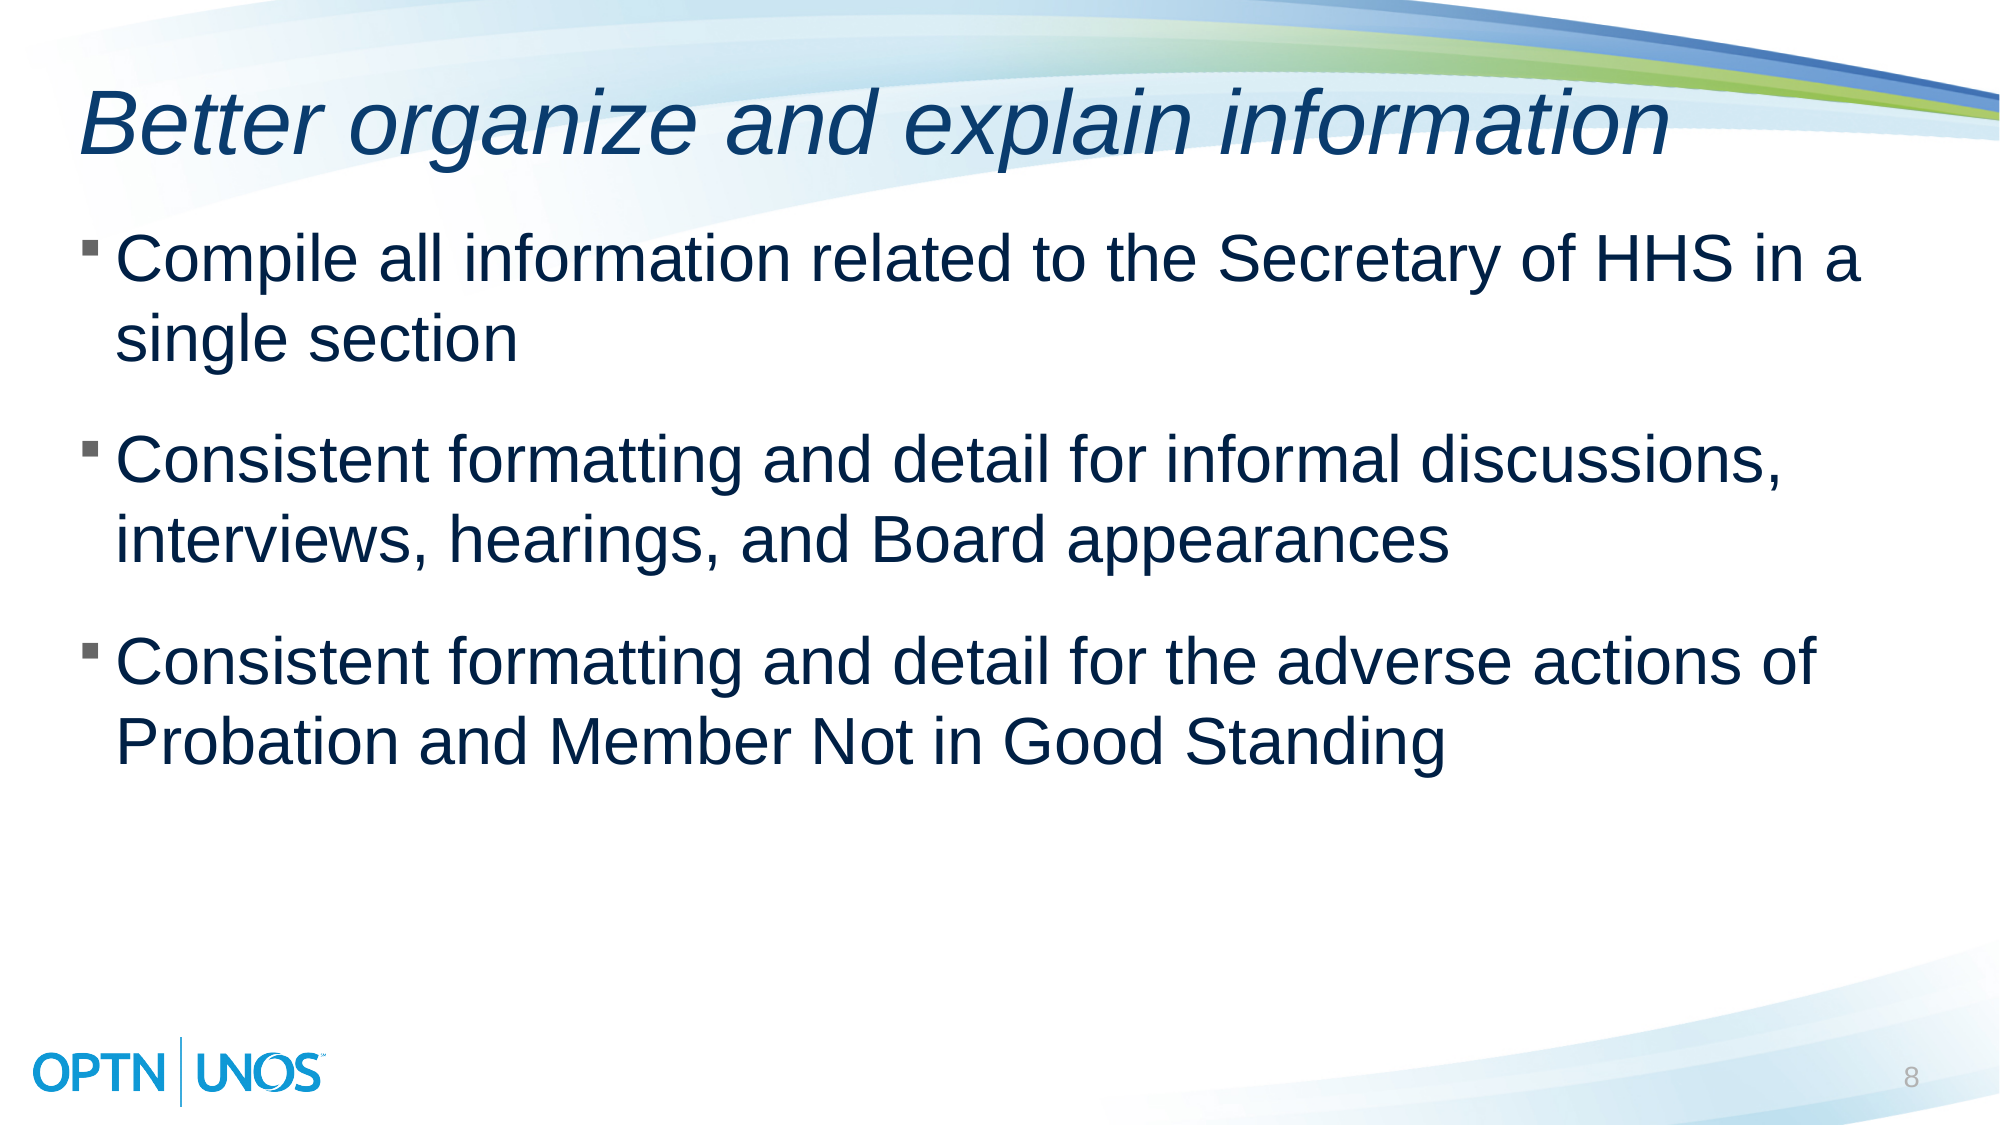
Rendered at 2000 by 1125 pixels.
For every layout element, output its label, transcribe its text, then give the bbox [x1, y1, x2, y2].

list Compile all information related to the Secretary of HHS in a single section Consistent formatting and detail for informal discussions, interviews, hearings, and Board appearances Consistent formatting and detail for the adverse actions of Probation and Member Not in Good Standing [63, 206, 1933, 1040]
picture [0, 0, 2000, 1125]
title Better organize and explain information [63, 48, 1975, 188]
slide_number 8 [1595, 1046, 1935, 1106]
